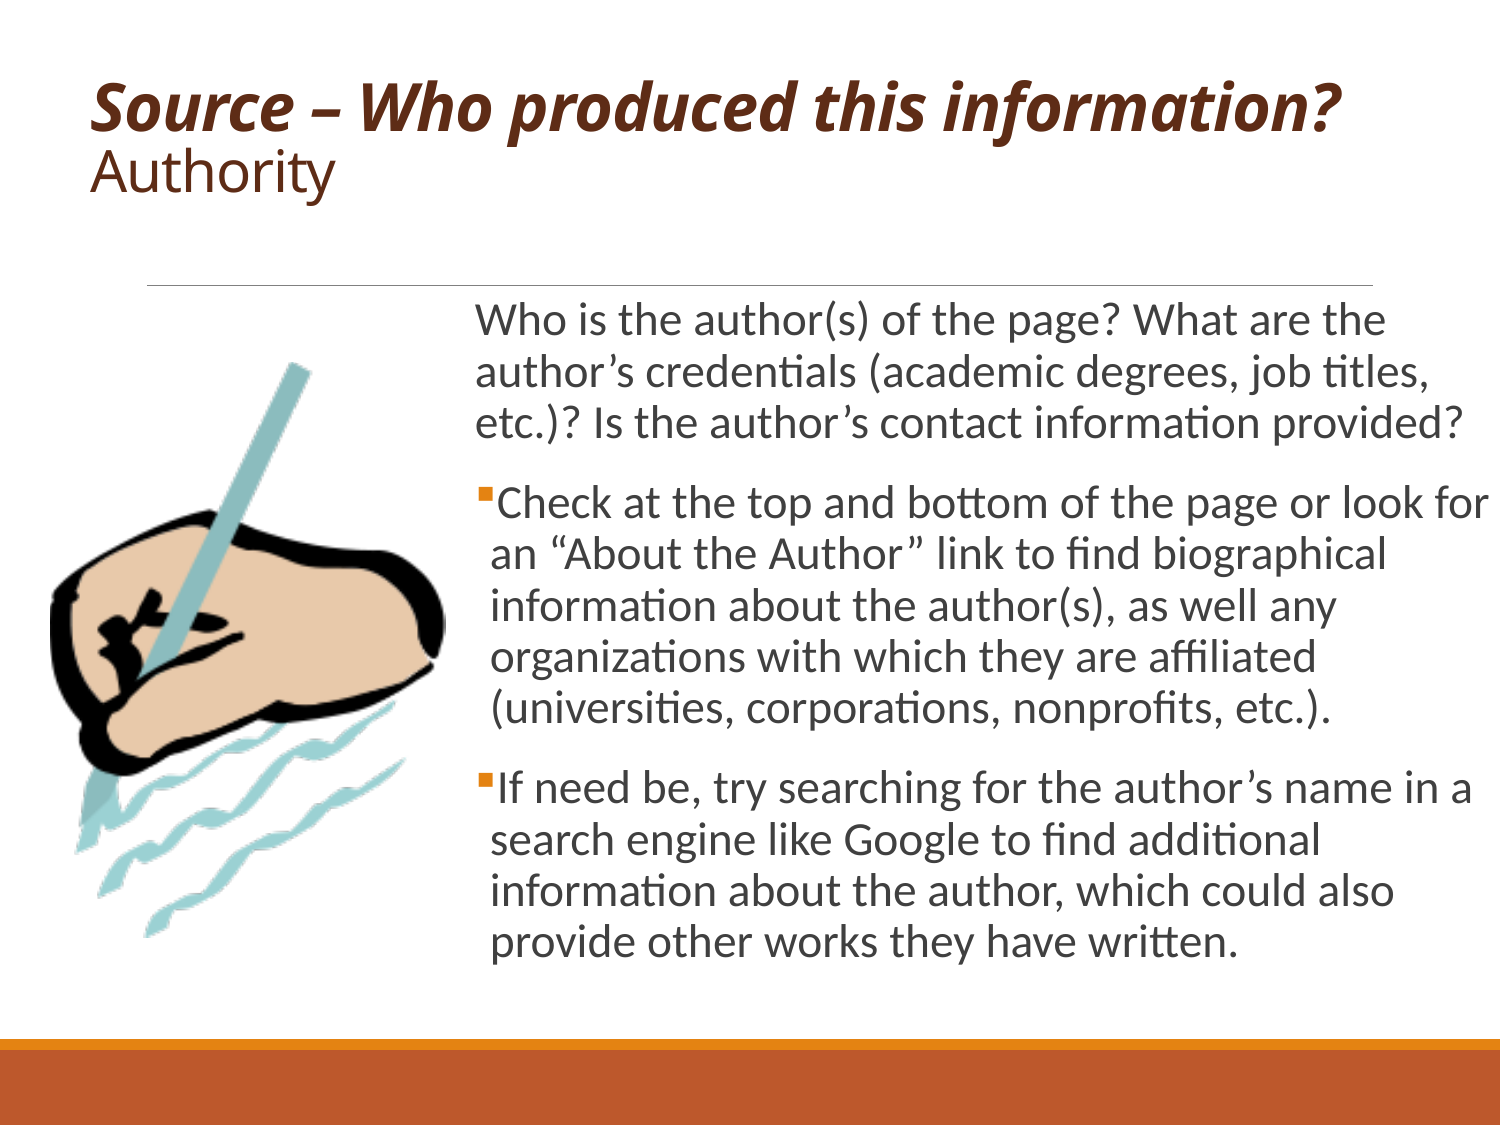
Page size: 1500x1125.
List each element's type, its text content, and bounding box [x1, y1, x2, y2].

list Who is the author(s) of the page? What are the author’s credentials (academic degrees, job titles, etc.)? Is the author’s contact information provided? Check at the top and bottom of the page or look for an “About the Author” link to find biographical information about the author(s), as well any organizations with which they are affiliated (universities, corporations, nonprofits, etc.). If need be, try searching for the author’s name in a search engine like Google to find additional information about the author, which could also provide other works they have written. [474, 287, 1500, 1100]
title Source – Who produced this information? Authority [75, 24, 1425, 213]
picture [49, 361, 447, 938]
